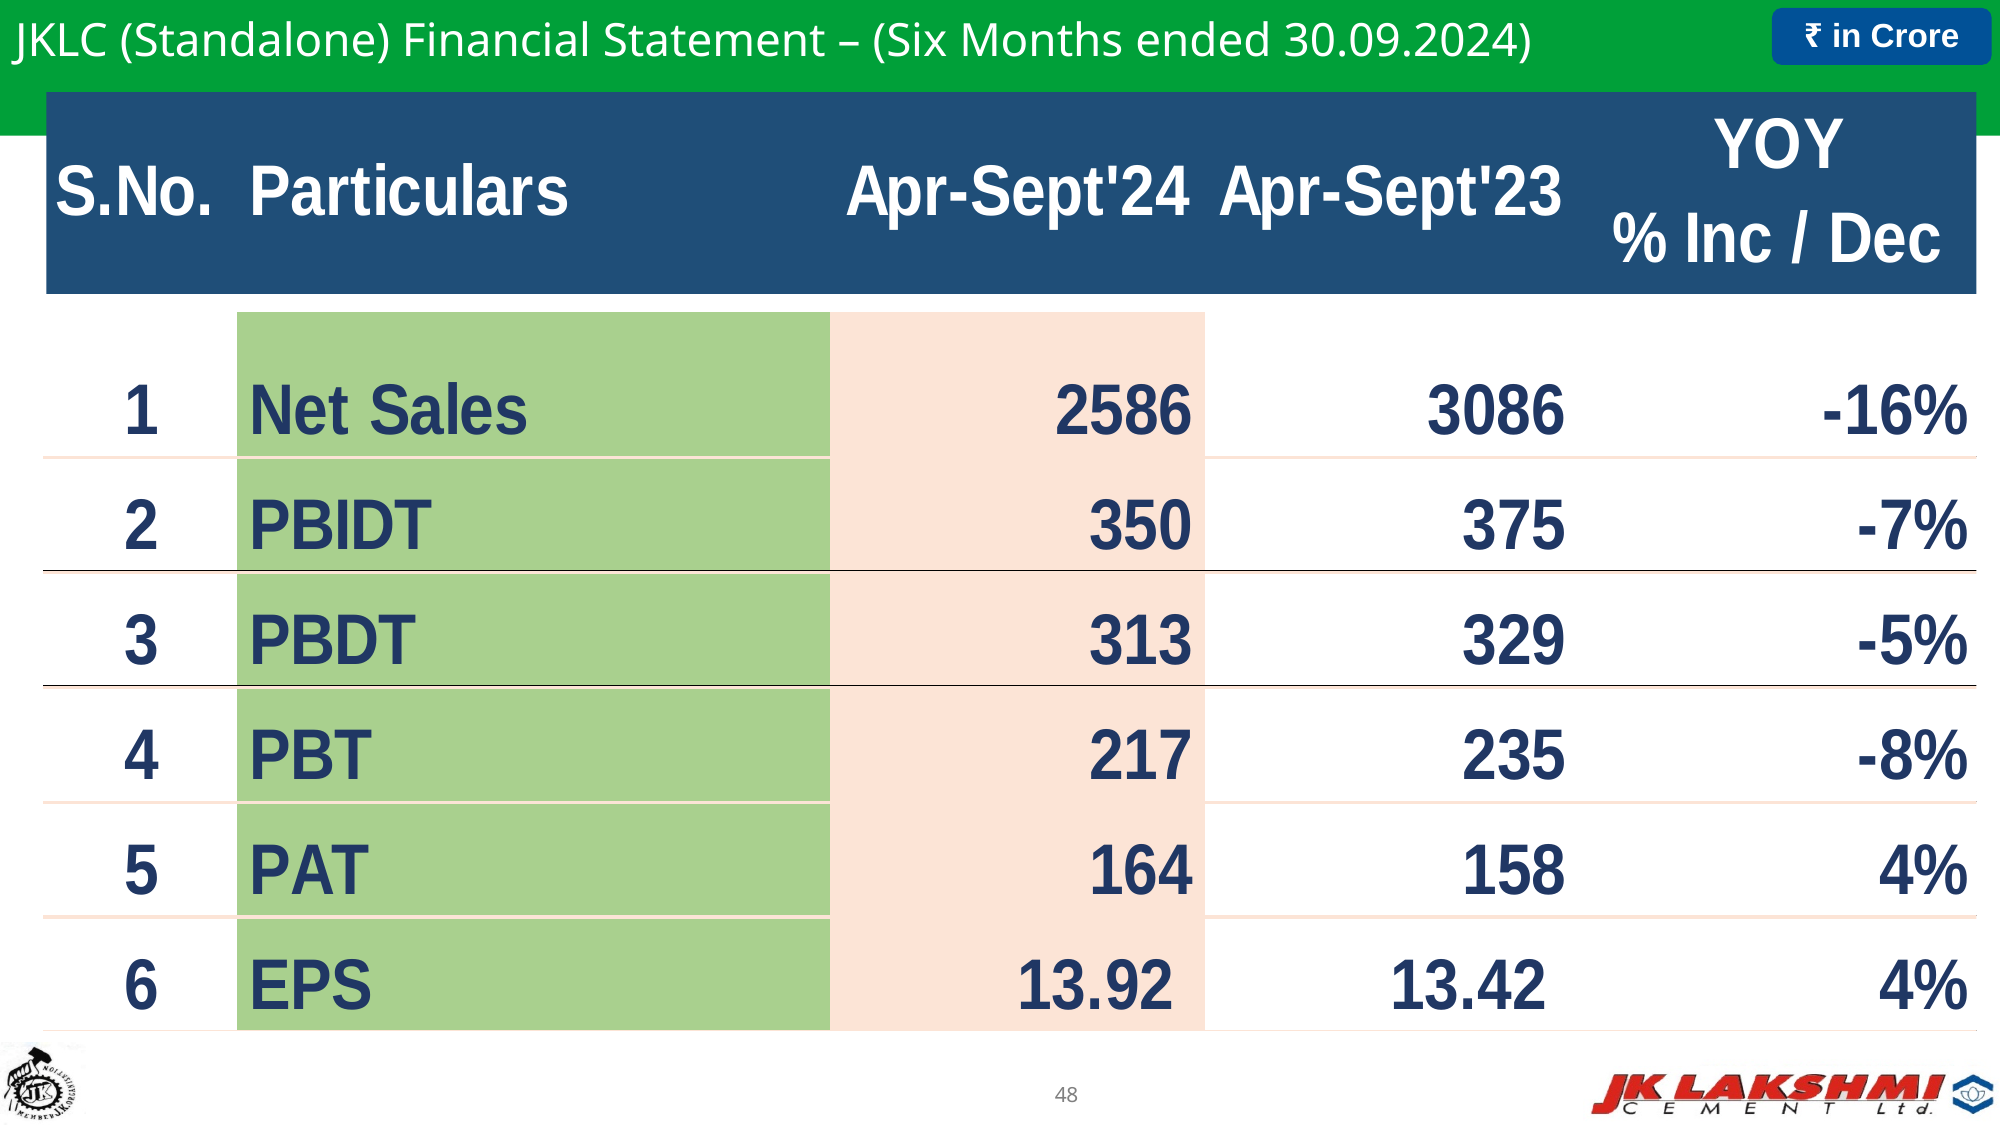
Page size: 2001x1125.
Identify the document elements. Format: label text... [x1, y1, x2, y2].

picture [1583, 1059, 2000, 1125]
picture [0, 1042, 86, 1125]
text_box ₹ in Crore [1771, 7, 1992, 66]
title JKLC (Standalone) Financial Statement – (Six Months ended 30.09.2024) [0, 0, 2000, 136]
picture [42, 89, 1980, 1035]
